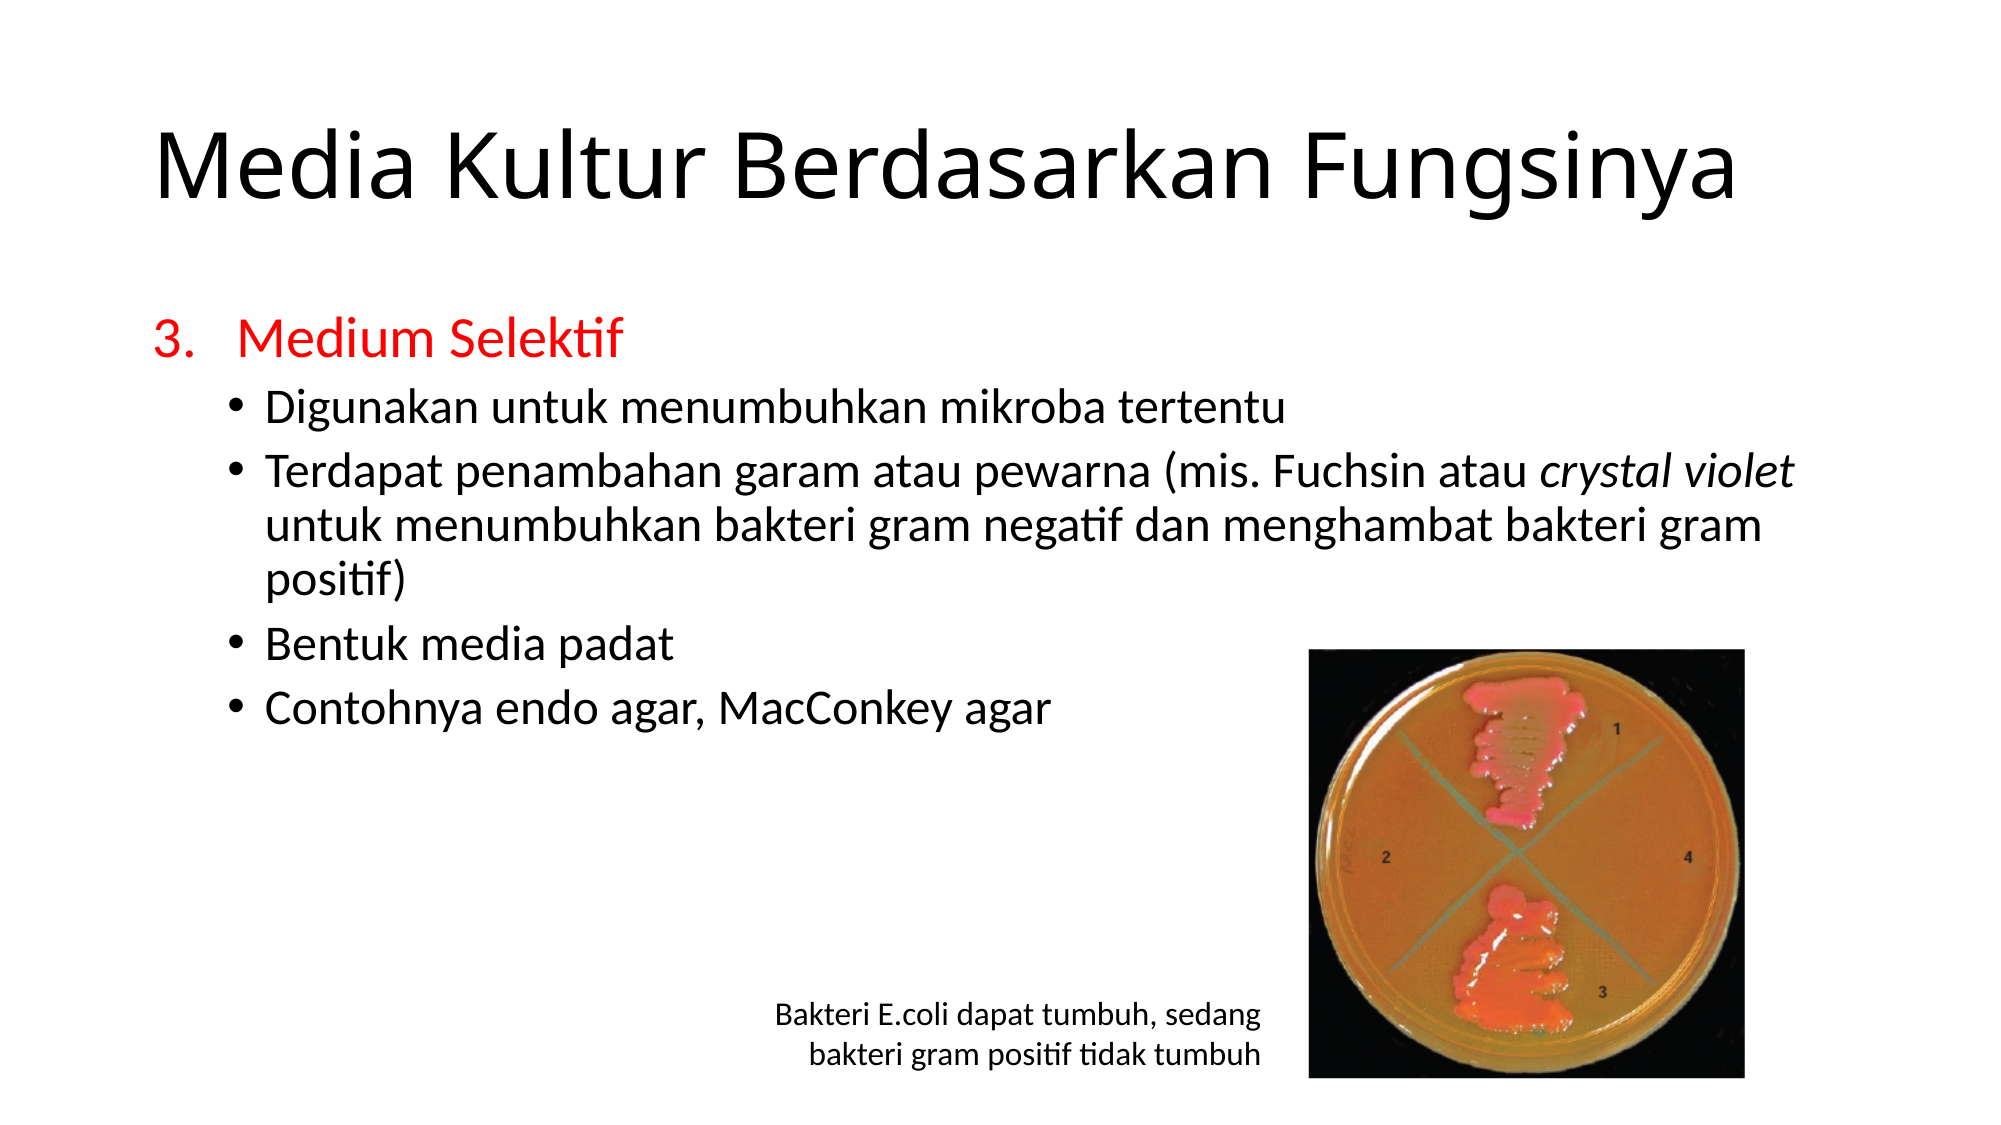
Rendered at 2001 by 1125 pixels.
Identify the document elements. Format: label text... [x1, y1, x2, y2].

list Medium Selektif Digunakan untuk menumbuhkan mikroba tertentu Terdapat penambahan garam atau pewarna (mis. Fuchsin atau crystal violet untuk menumbuhkan bakteri gram negatif dan menghambat bakteri gram positif) Bentuk media padat Contohnya endo agar, MacConkey agar [137, 299, 1863, 1014]
picture [1305, 644, 1749, 1081]
text_box Bakteri E.coli dapat tumbuh, sedang bakteri gram positif tidak tumbuh [722, 984, 1277, 1080]
title Media Kultur Berdasarkan Fungsinya [137, 59, 1863, 278]
